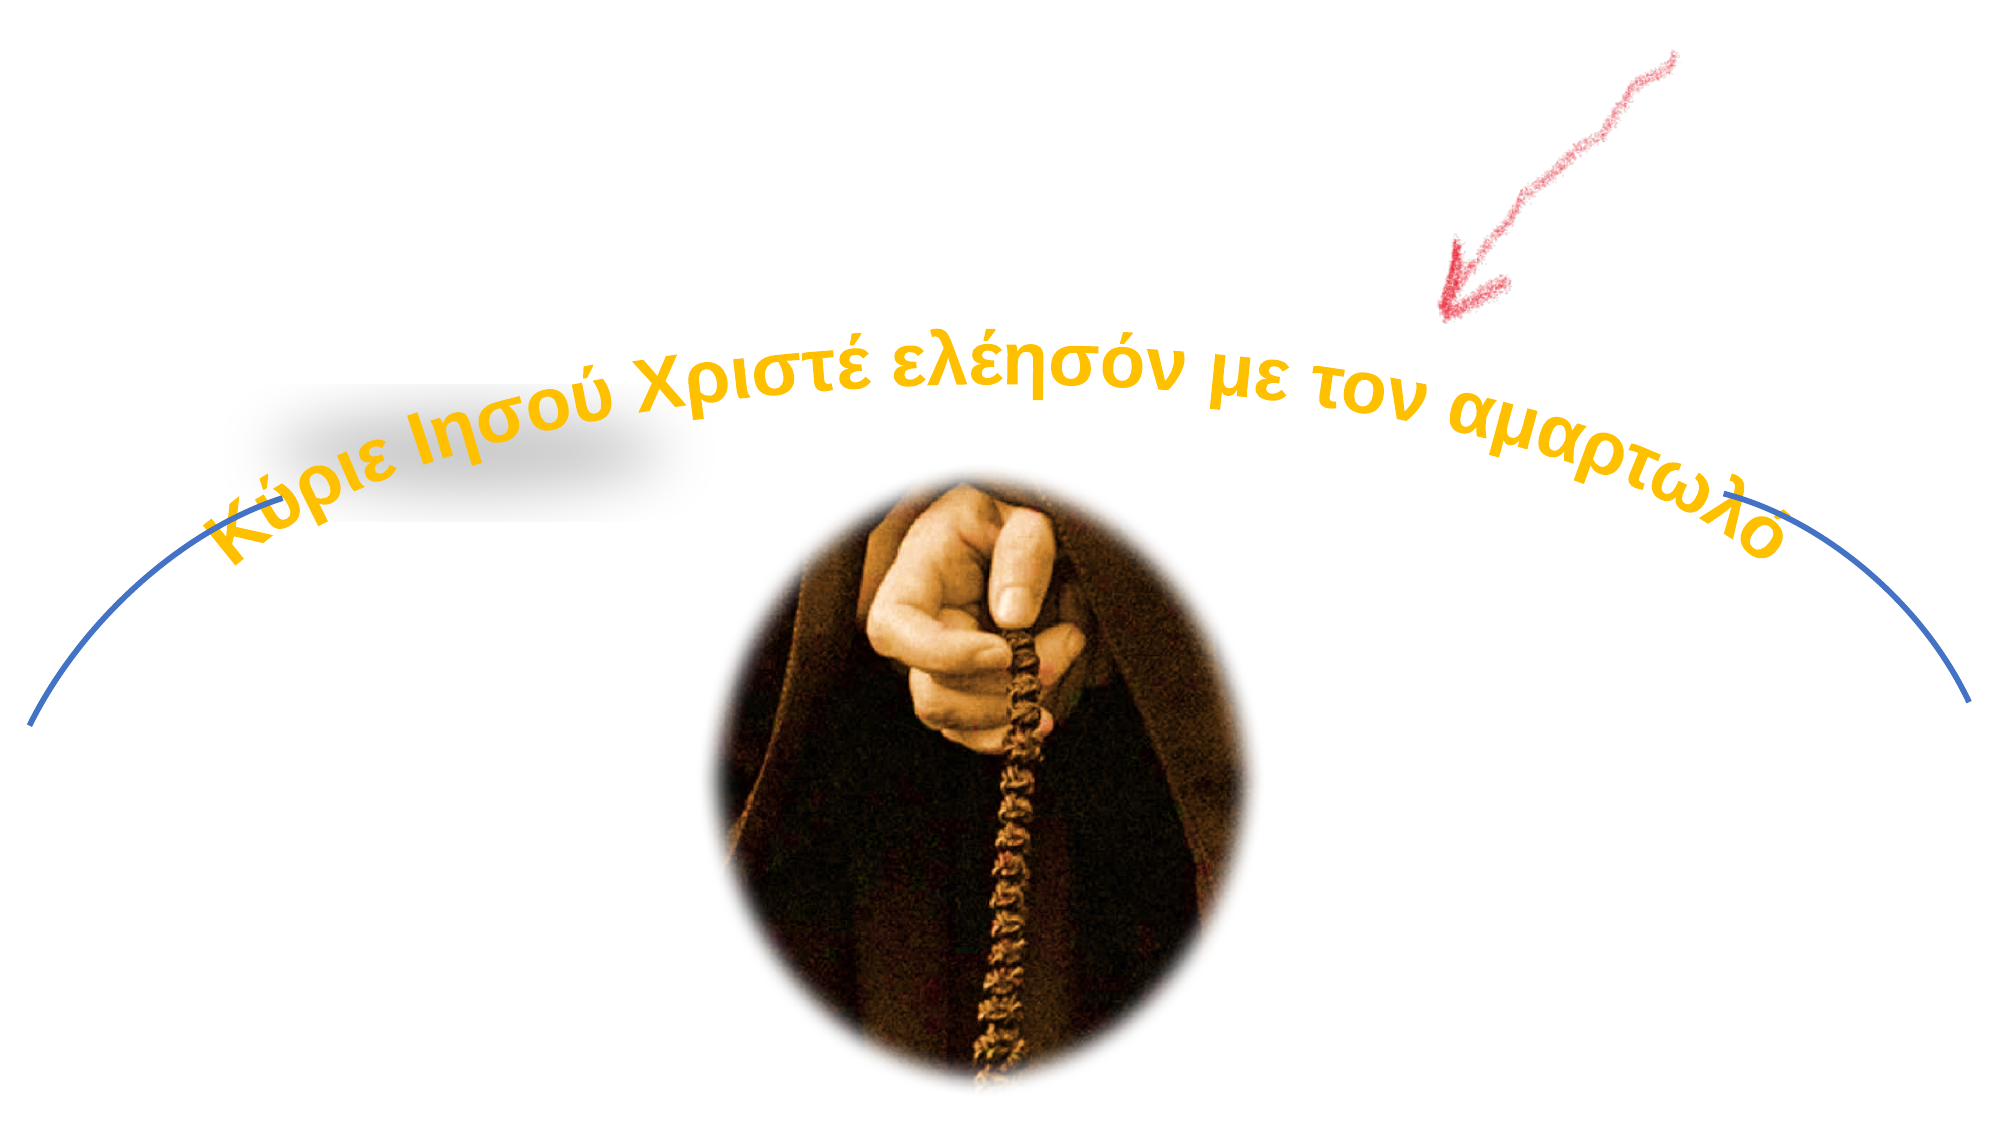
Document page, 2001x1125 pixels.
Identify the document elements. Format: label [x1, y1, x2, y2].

picture [696, 1020, 1265, 1098]
picture [1417, 27, 1708, 345]
text_box [64, 363, 2000, 1020]
